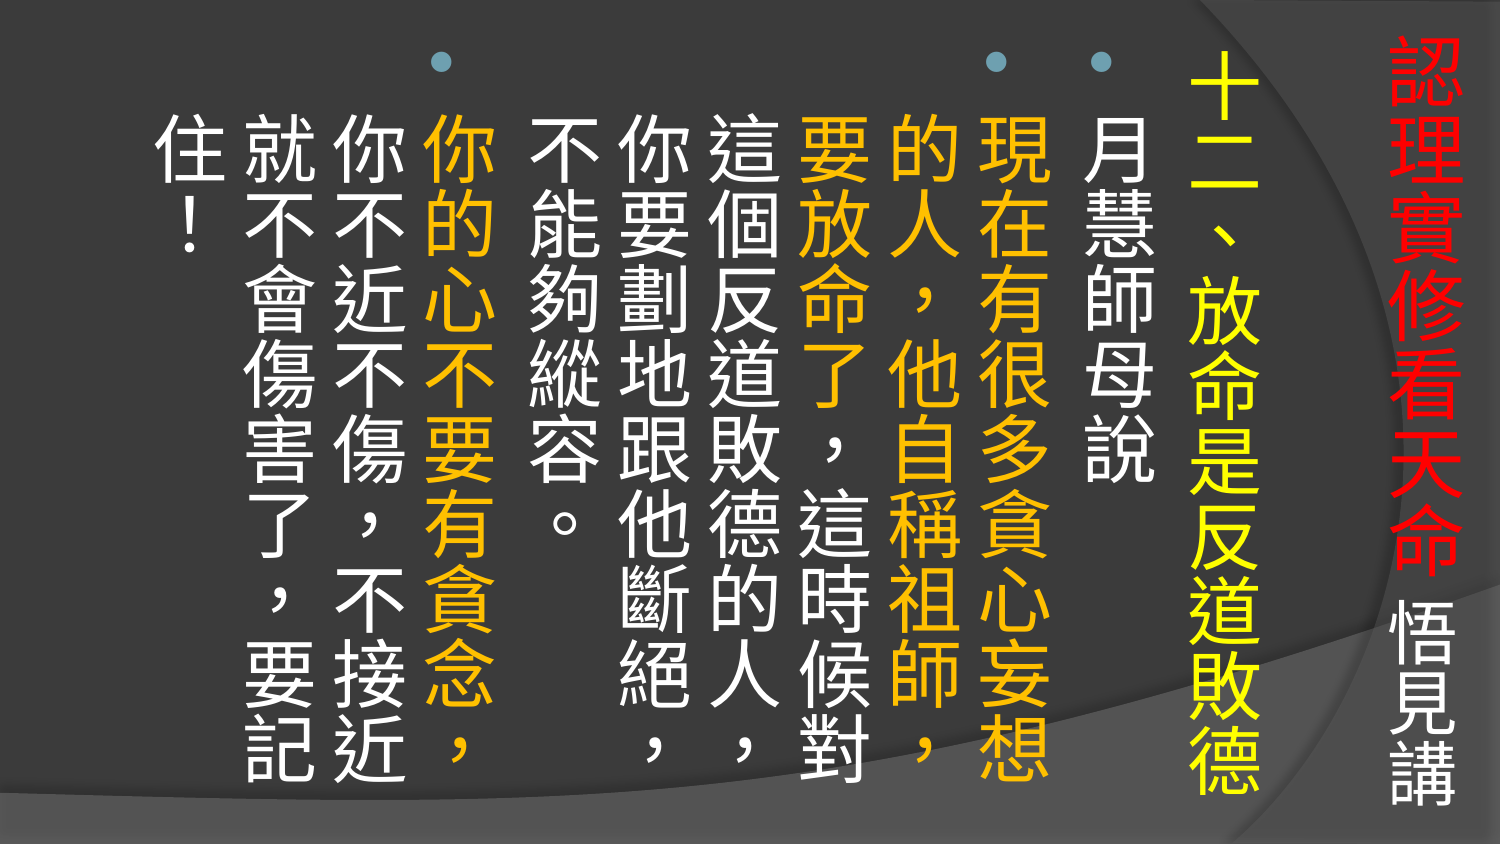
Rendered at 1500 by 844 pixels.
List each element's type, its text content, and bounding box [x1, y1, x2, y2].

title 認理實修看天命 悟見講 [1364, 21, 1483, 820]
list 十二、放命是反道敗德 月慧師母說 現在有很多貪心妄想的人，他自稱祖師，要放命了，這時候對這個反道敗德的人，你要劃地跟他斷絕，不能夠縱容。 你的心不要有貪念，你不近不傷，不接近就不會傷害了，要記住！ [29, 27, 1365, 820]
